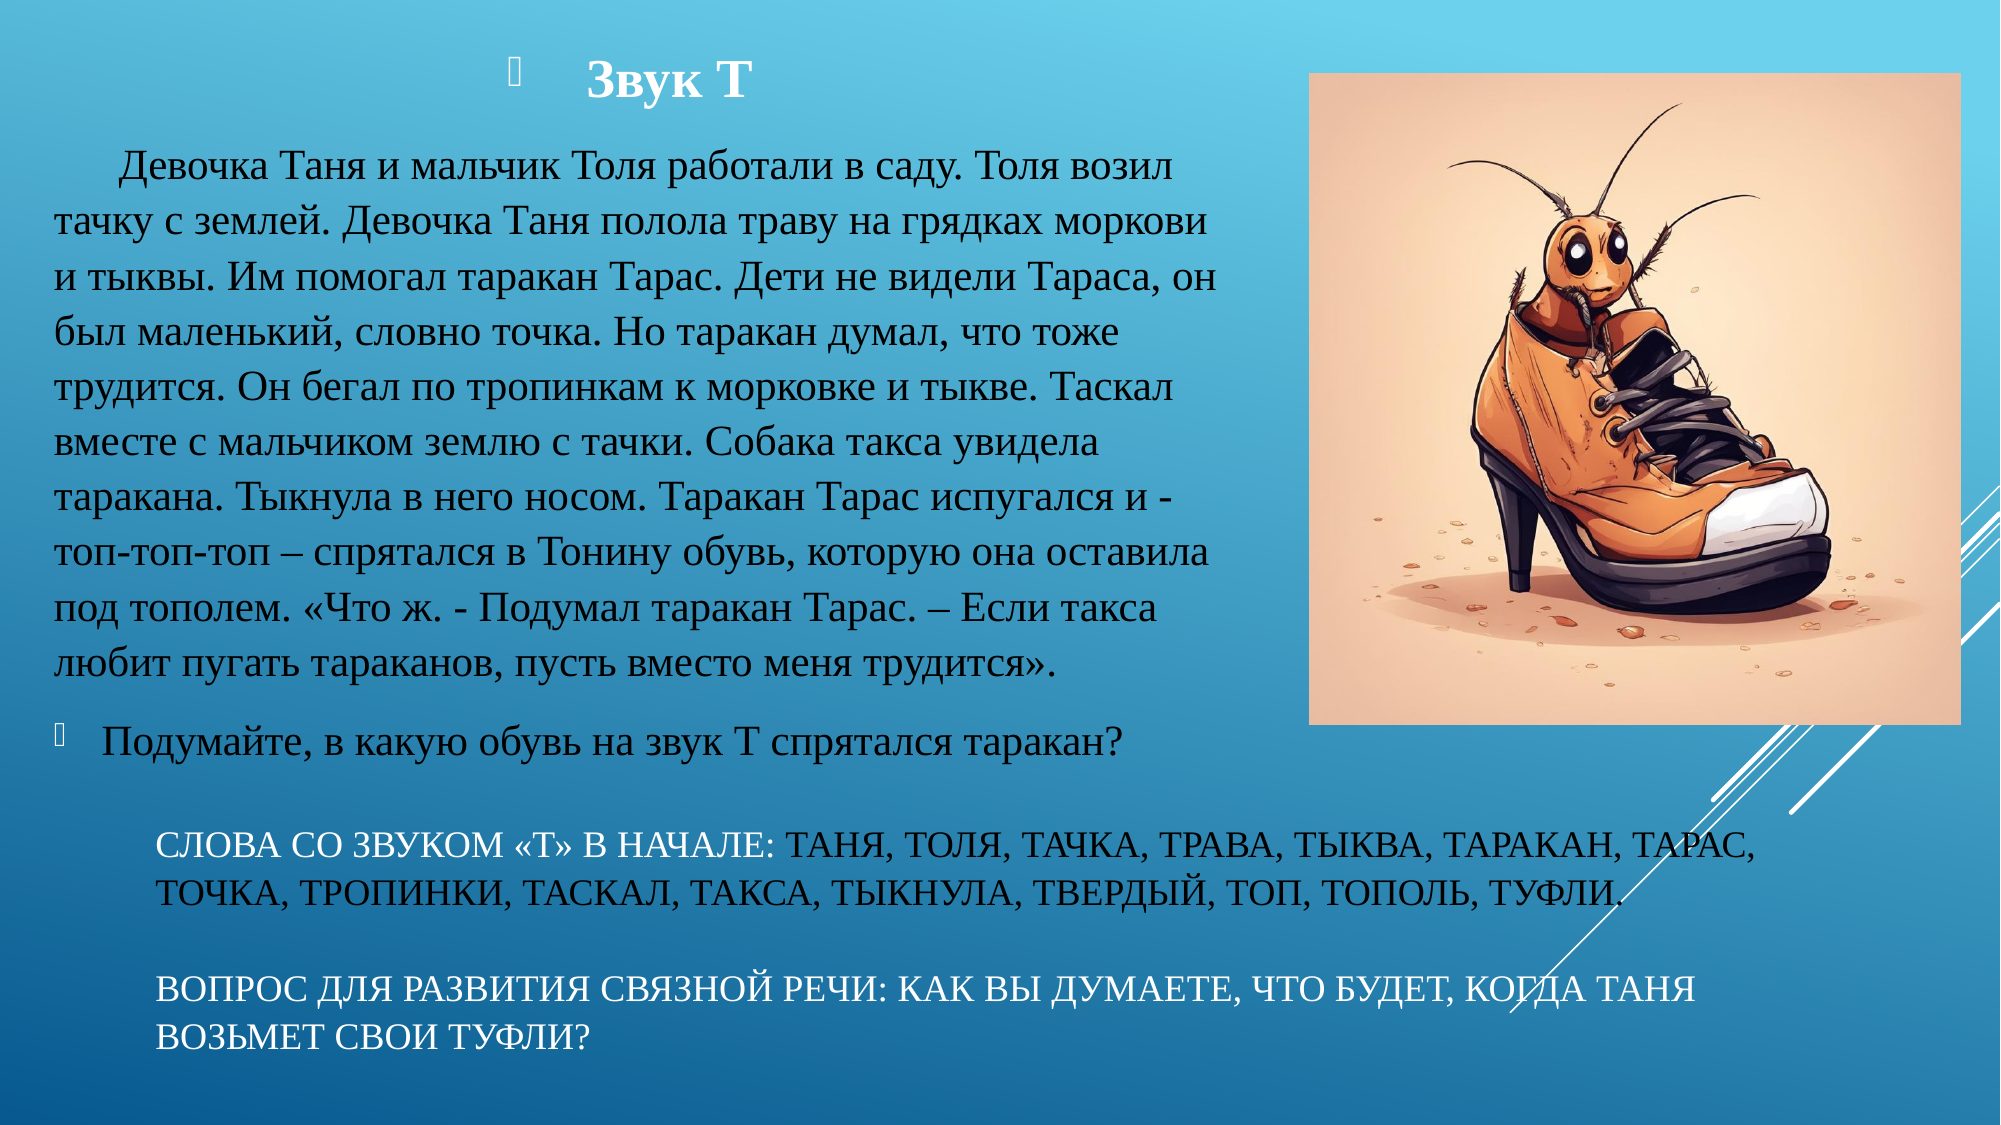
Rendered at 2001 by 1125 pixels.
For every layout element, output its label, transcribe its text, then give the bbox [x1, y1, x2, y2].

list Звук Т Девочка Таня и мальчик Толя работали в саду. Толя возил тачку с землей. Девочка Таня полола траву на грядках моркови и тыквы. Им помогал таракан Тарас. Дети не видели Тараса, он был маленький, словно точка. Но таракан думал, что тоже трудится. Он бегал по тропинкам к морковке и тыкве. Таскал вместе с мальчиком землю с тачки. Собака такса увидела таракана. Тыкнула в него носом. Таракан Тарас испугался и - топ-топ-топ – спрятался в Тонину обувь, которую она оставила под тополем. «Что ж. - Подумал таракан Тарас. – Если такса любит пугать тараканов, пусть вместо меня трудится». Подумайте, в какую обувь на звук Т спрятался таракан? [39, 31, 1254, 819]
title Слова со звуком «Т» в начале: Таня, Толя, тачка, трава, тыква, таракан, Тарас, точка, тропинки, таскал, такса, тыкнула, твердый, топ, тополь, туфли. Вопрос для развития связной речи: Как вы думаете, что будет, когда Таня возьмет свои туфли? [140, 793, 1797, 1081]
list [1309, 73, 1962, 726]
